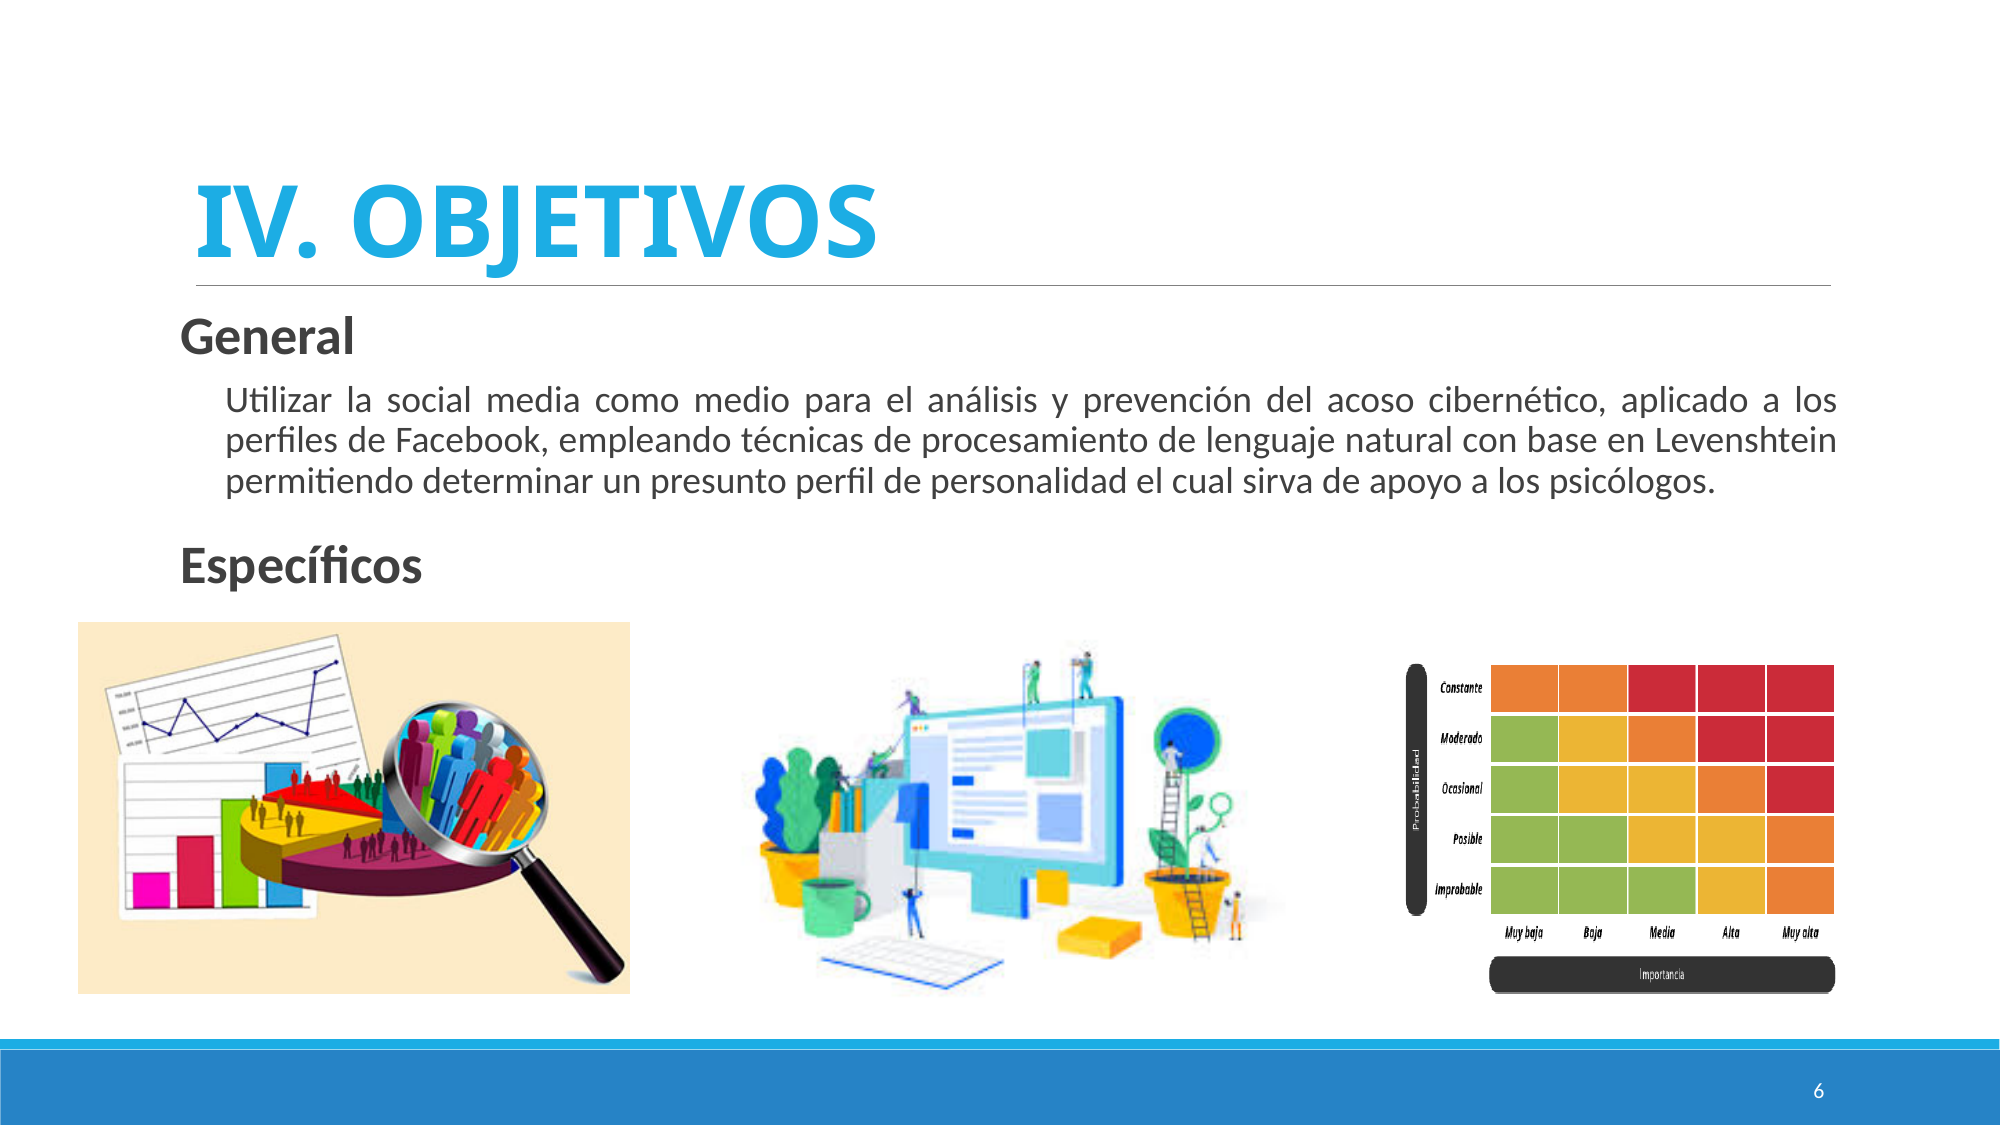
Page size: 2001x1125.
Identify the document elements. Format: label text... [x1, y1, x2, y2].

text_box General [180, 300, 529, 382]
picture [78, 621, 631, 995]
text_box Específicos [180, 529, 529, 611]
picture [1396, 627, 1871, 1001]
picture [712, 621, 1315, 1017]
text_box [210, 610, 1840, 1086]
title IV. OBJETIVOS [180, 47, 1830, 285]
text_box Utilizar la social media como medio para el análisis y prevención del acoso cibernético, aplicado a los perfiles de Facebook, empleando técnicas de procesamiento de lenguaje natural con base en Levenshtein permitiendo determinar un presunto perfil de personalidad el cual sirva de apoyo a los psicólogos. [210, 372, 1840, 535]
slide_number 6 [1624, 1086, 1840, 1120]
